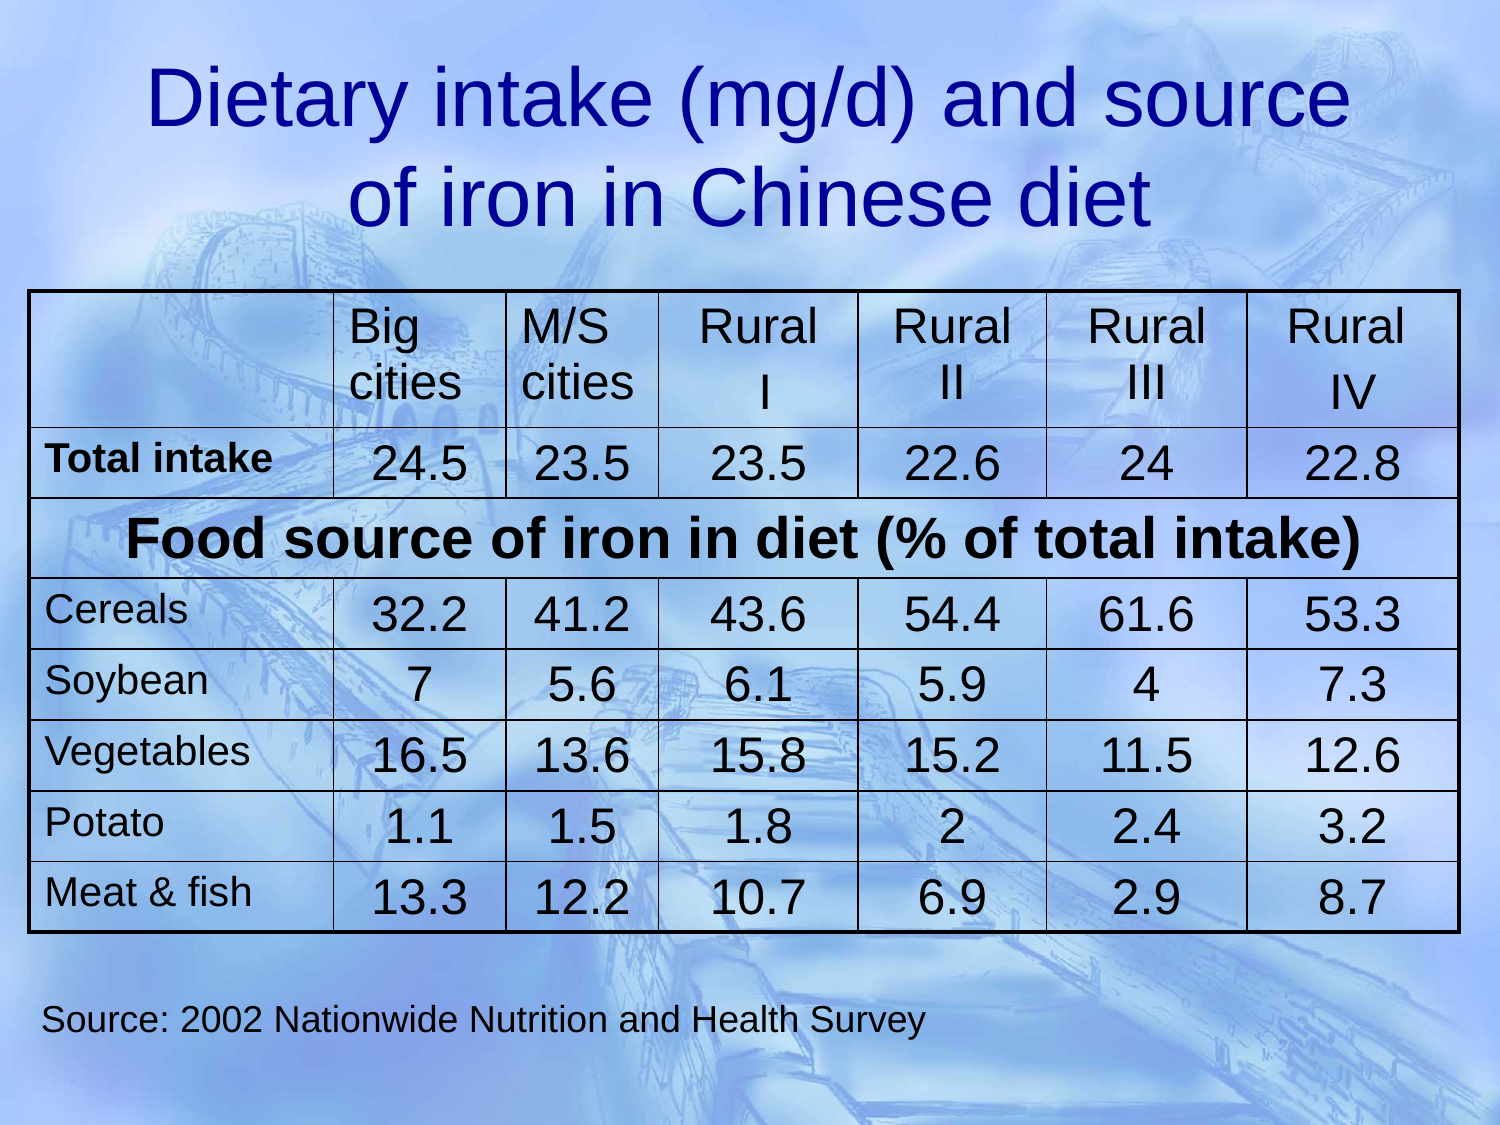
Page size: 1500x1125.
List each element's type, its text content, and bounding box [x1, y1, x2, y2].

table_cell 43.6 [659, 579, 857, 648]
table_cell 4 [1047, 650, 1246, 719]
table_cell 1.8 [659, 792, 857, 861]
table_cell 23.5 [659, 428, 857, 497]
table_cell 24.5 [334, 428, 505, 497]
table_header [31, 293, 333, 427]
table_cell Potato [31, 792, 333, 861]
table_cell 5.6 [507, 650, 658, 719]
table_cell 11.5 [1047, 721, 1246, 790]
table_header Rural II [859, 293, 1046, 427]
table_cell 24 [1047, 428, 1246, 497]
table_cell 53.3 [1248, 579, 1457, 648]
table_cell Soybean [31, 650, 333, 719]
table_cell 15.2 [859, 721, 1046, 790]
table_cell 2 [859, 792, 1046, 861]
table_header Rural IV [1248, 293, 1457, 427]
table_cell 22.6 [859, 428, 1046, 497]
table_header Rural I [659, 293, 857, 427]
table_cell 12.6 [1248, 721, 1457, 790]
table_cell 13.6 [507, 721, 658, 790]
table_cell 16.5 [334, 721, 505, 790]
table_header M/S cities [507, 293, 658, 427]
table_cell Total intake [31, 428, 333, 497]
table_cell 54.4 [859, 579, 1046, 648]
table_cell 1.5 [507, 792, 658, 861]
table_cell 7 [334, 650, 505, 719]
picture [0, 0, 1500, 1125]
title Dietary intake (mg/d) and source of iron in Chinese diet [112, 66, 1388, 221]
table_cell 12.2 [507, 862, 658, 930]
table_cell 61.6 [1047, 579, 1246, 648]
table_cell 6.1 [659, 650, 857, 719]
table_cell 5.9 [859, 650, 1046, 719]
table_cell 3.2 [1248, 792, 1457, 861]
table_cell 2.4 [1047, 792, 1246, 861]
table_cell 1.1 [334, 792, 505, 861]
table_cell 22.8 [1248, 428, 1457, 497]
table_cell 15.8 [659, 721, 857, 790]
text_box Source: 2002 Nationwide Nutrition and Health Survey [26, 987, 1034, 1048]
table_cell Cereals [31, 579, 333, 648]
table_header Big cities [334, 293, 505, 427]
table_cell 7.3 [1248, 650, 1457, 719]
table_cell Vegetables [31, 721, 333, 790]
table_cell 23.5 [507, 428, 658, 497]
table_cell 8.7 [1248, 862, 1457, 930]
table_cell 6.9 [859, 862, 1046, 930]
table_cell Meat & fish [31, 862, 333, 930]
table_header Rural III [1047, 293, 1246, 427]
table_cell 10.7 [659, 862, 857, 930]
table_cell Food source of iron in diet (% of total intake) [31, 499, 1457, 577]
table_cell 41.2 [507, 579, 658, 648]
table_cell 2.9 [1047, 862, 1246, 930]
table_cell 32.2 [334, 579, 505, 648]
table_cell 13.3 [334, 862, 505, 930]
